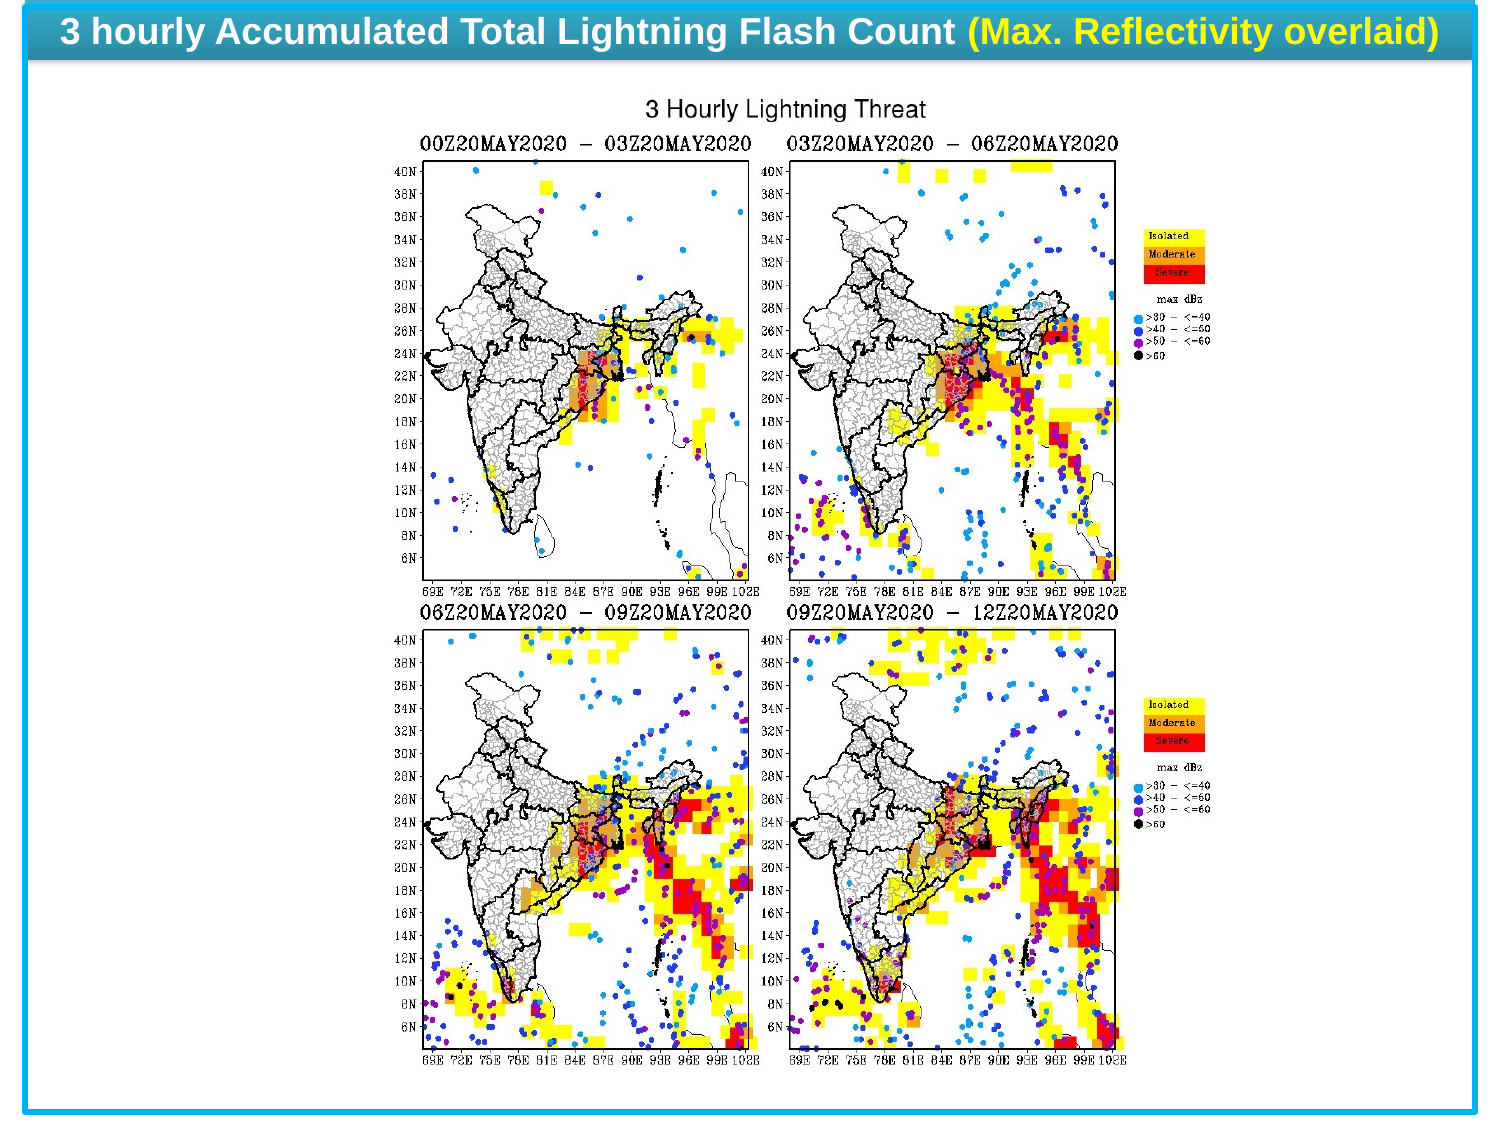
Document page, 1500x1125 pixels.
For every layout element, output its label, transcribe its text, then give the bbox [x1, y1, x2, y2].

text_box [23, 5, 1477, 1114]
picture [388, 93, 1212, 1069]
text_box 3 hourly Accumulated Total Lightning Flash Count (Max. Reflectivity overlaid) [24, 0, 1475, 5]
